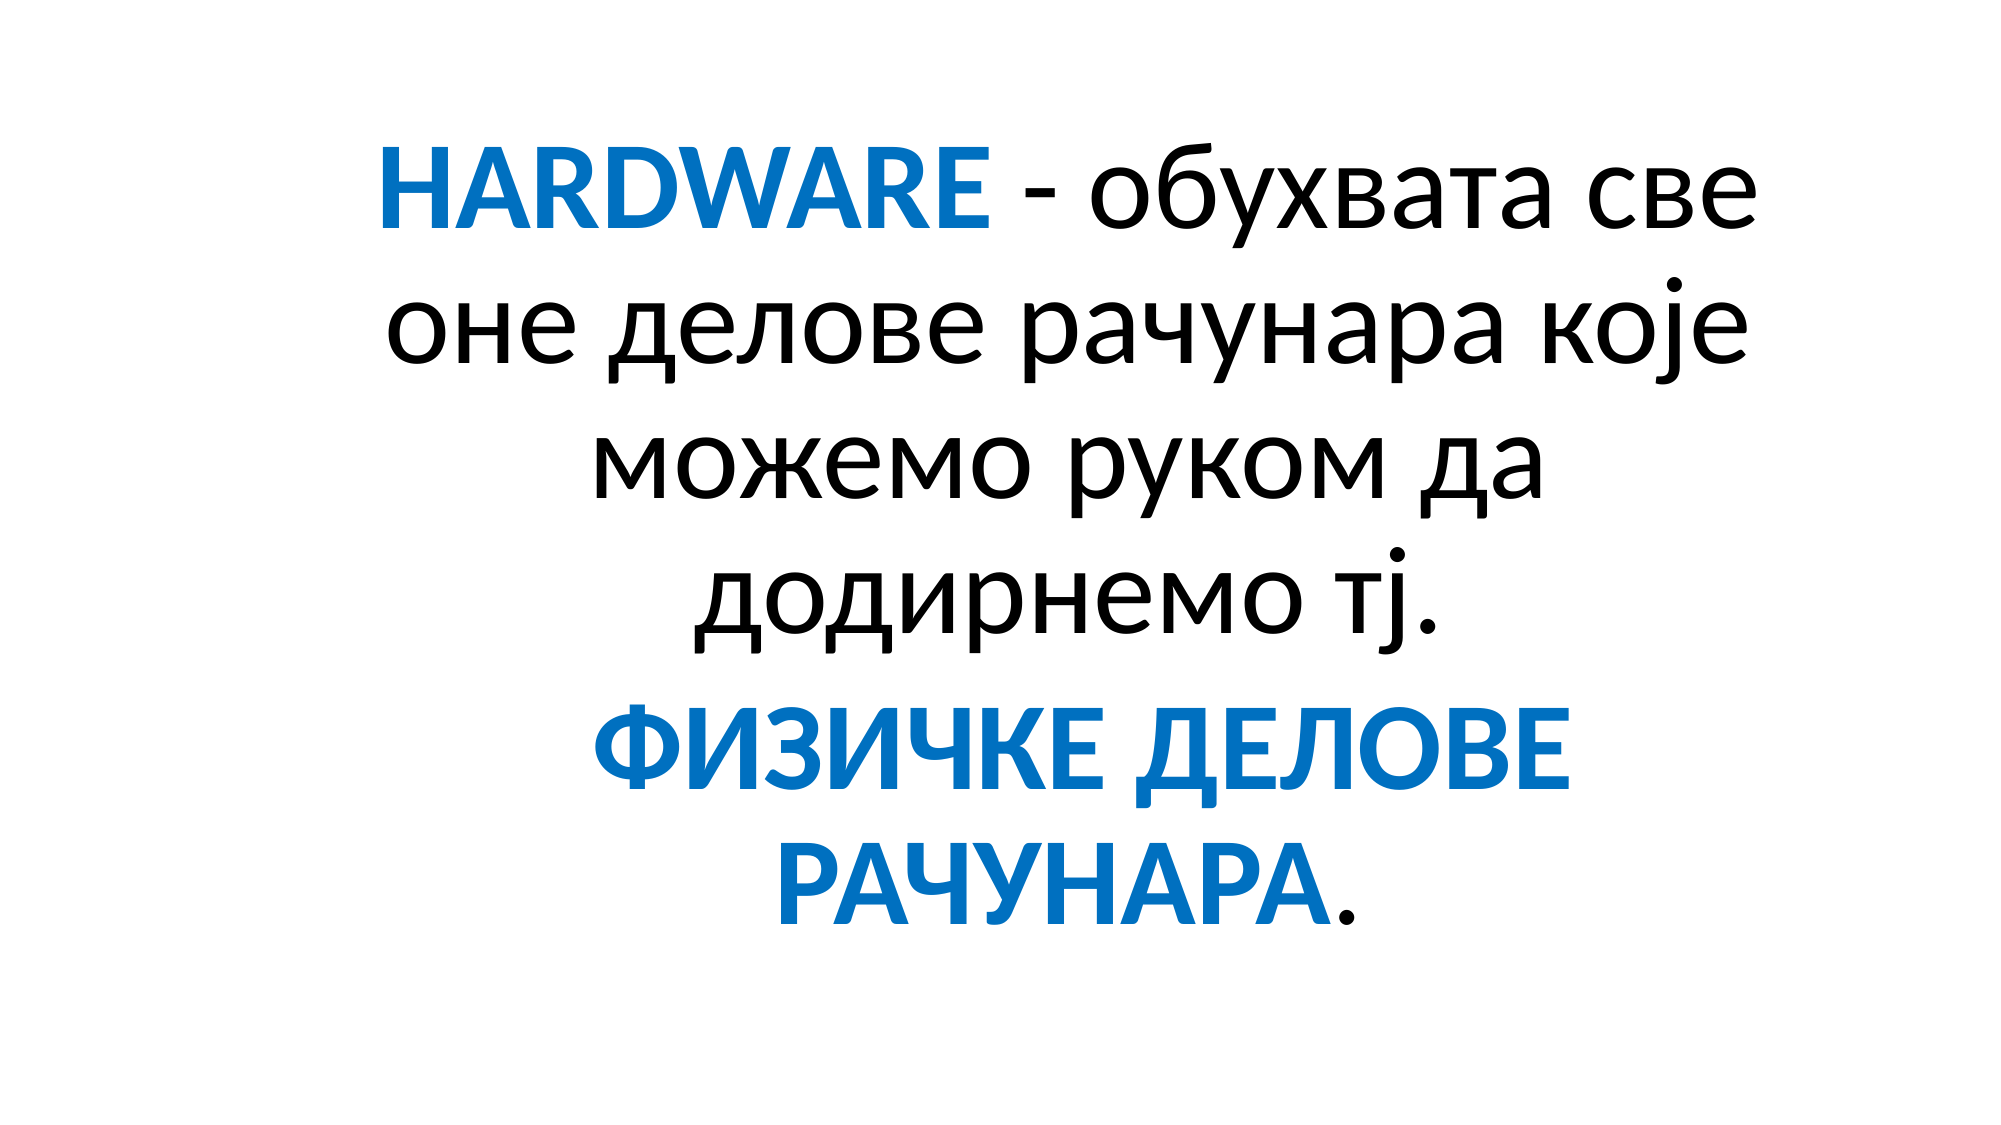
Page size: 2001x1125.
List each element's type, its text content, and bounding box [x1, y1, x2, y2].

list HARDWARE - обухвата све оне делове рачунара које можемо руком да додирнемо тј. ФИЗИЧКЕ ДЕЛОВЕ РАЧУНАРА. [318, 112, 1820, 998]
